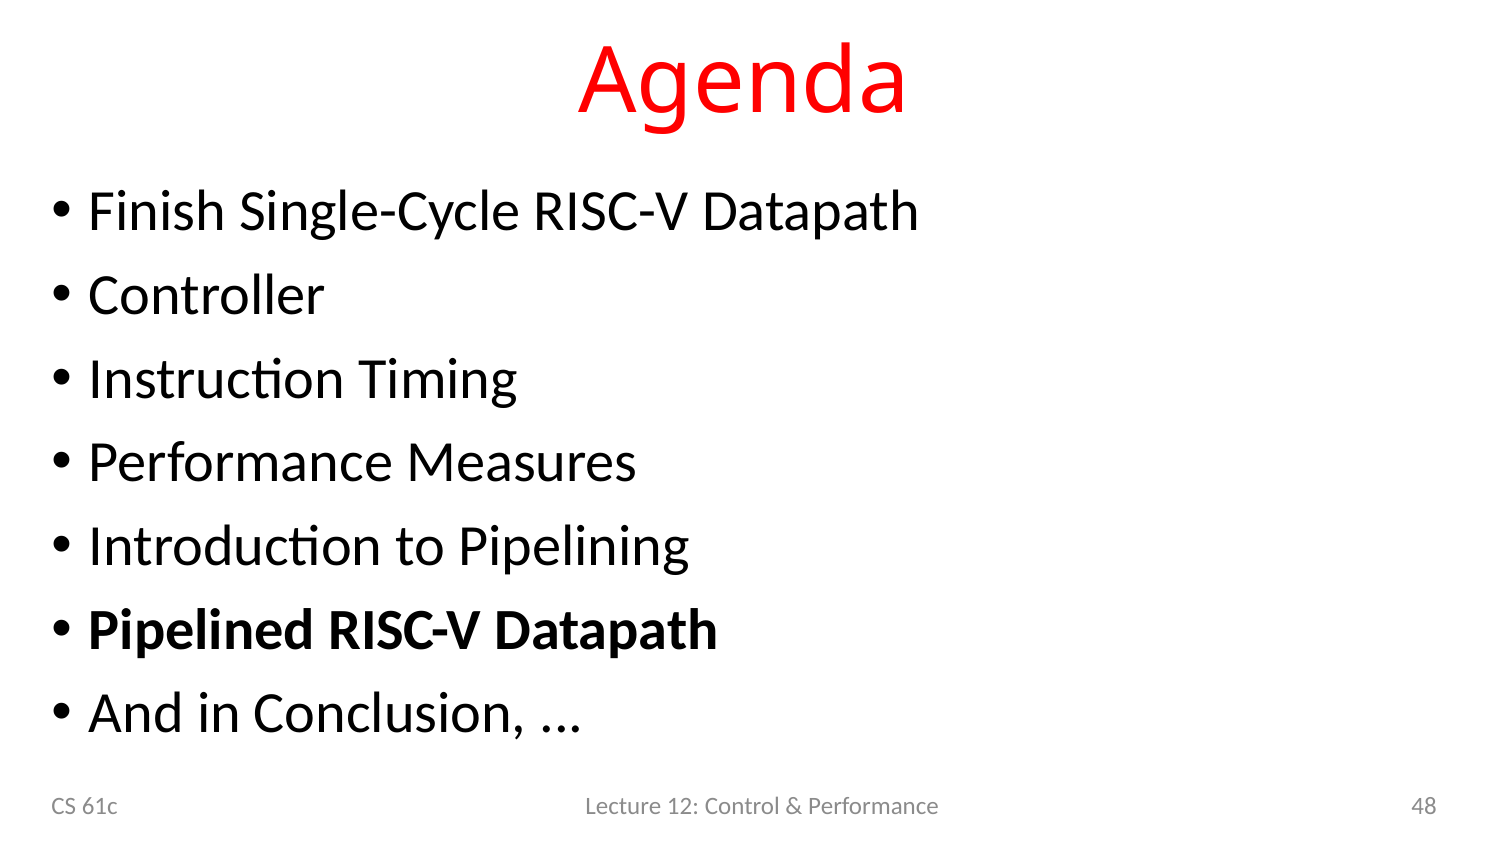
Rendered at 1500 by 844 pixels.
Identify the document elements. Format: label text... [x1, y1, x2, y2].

list Finish Single-Cycle RISC-V Datapath Controller Instruction Timing Performance Measures Introduction to Pipelining Pipelined RISC-V Datapath And in Conclusion, ... [36, 173, 1452, 760]
footer Lecture 12: Control & Performance [438, 782, 1087, 827]
slide_number 48 [1114, 782, 1452, 827]
title Agenda [36, 17, 1452, 148]
slide_number CS 61c [36, 782, 406, 827]
